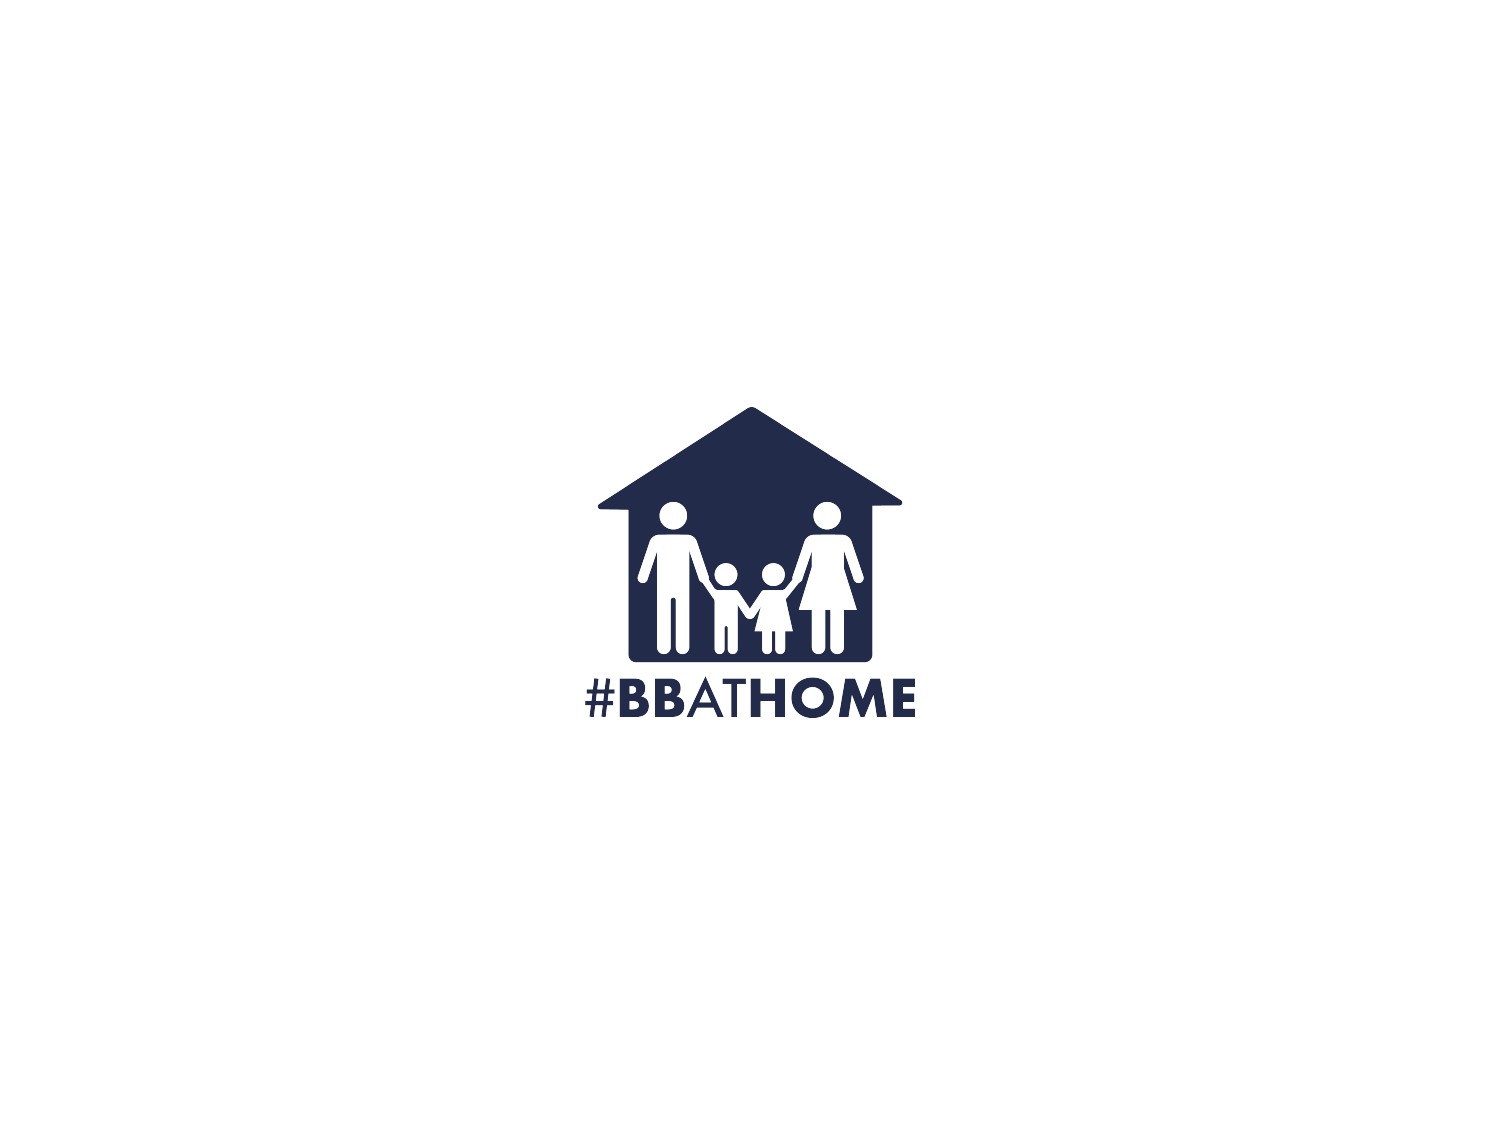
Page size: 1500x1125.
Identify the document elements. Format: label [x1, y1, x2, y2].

picture [581, 393, 919, 732]
